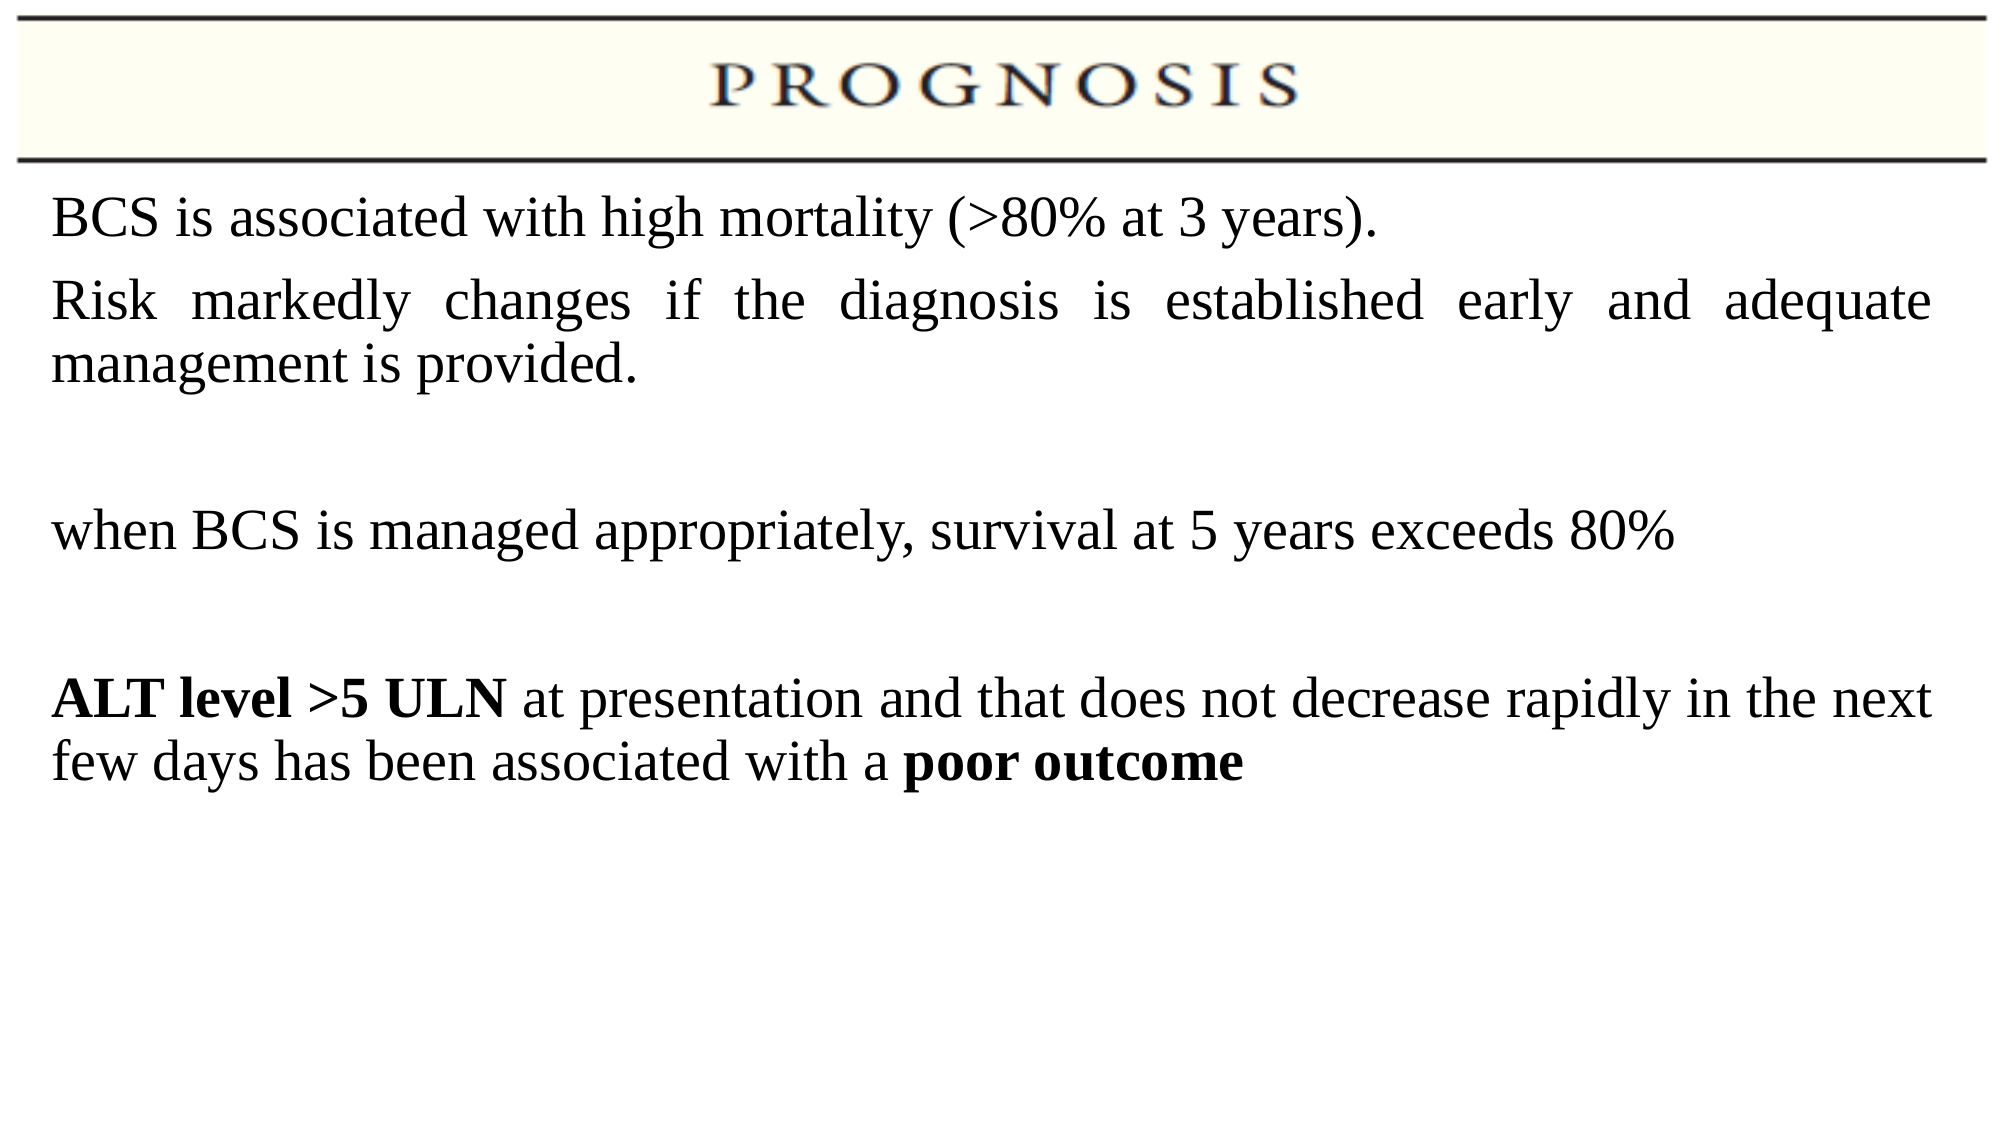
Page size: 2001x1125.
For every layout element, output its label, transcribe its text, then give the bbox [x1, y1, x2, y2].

subtitle BCS is associated with high mortality (>80% at 3 years). Risk markedly changes if the diagnosis is established early and adequate management is provided. when BCS is managed appropriately, survival at 5 years exceeds 80% ALT level >5 ULN at presentation and that does not decrease rapidly in the next few days has been associated with a poor outcome [36, 179, 1949, 1099]
picture [0, 0, 2000, 179]
